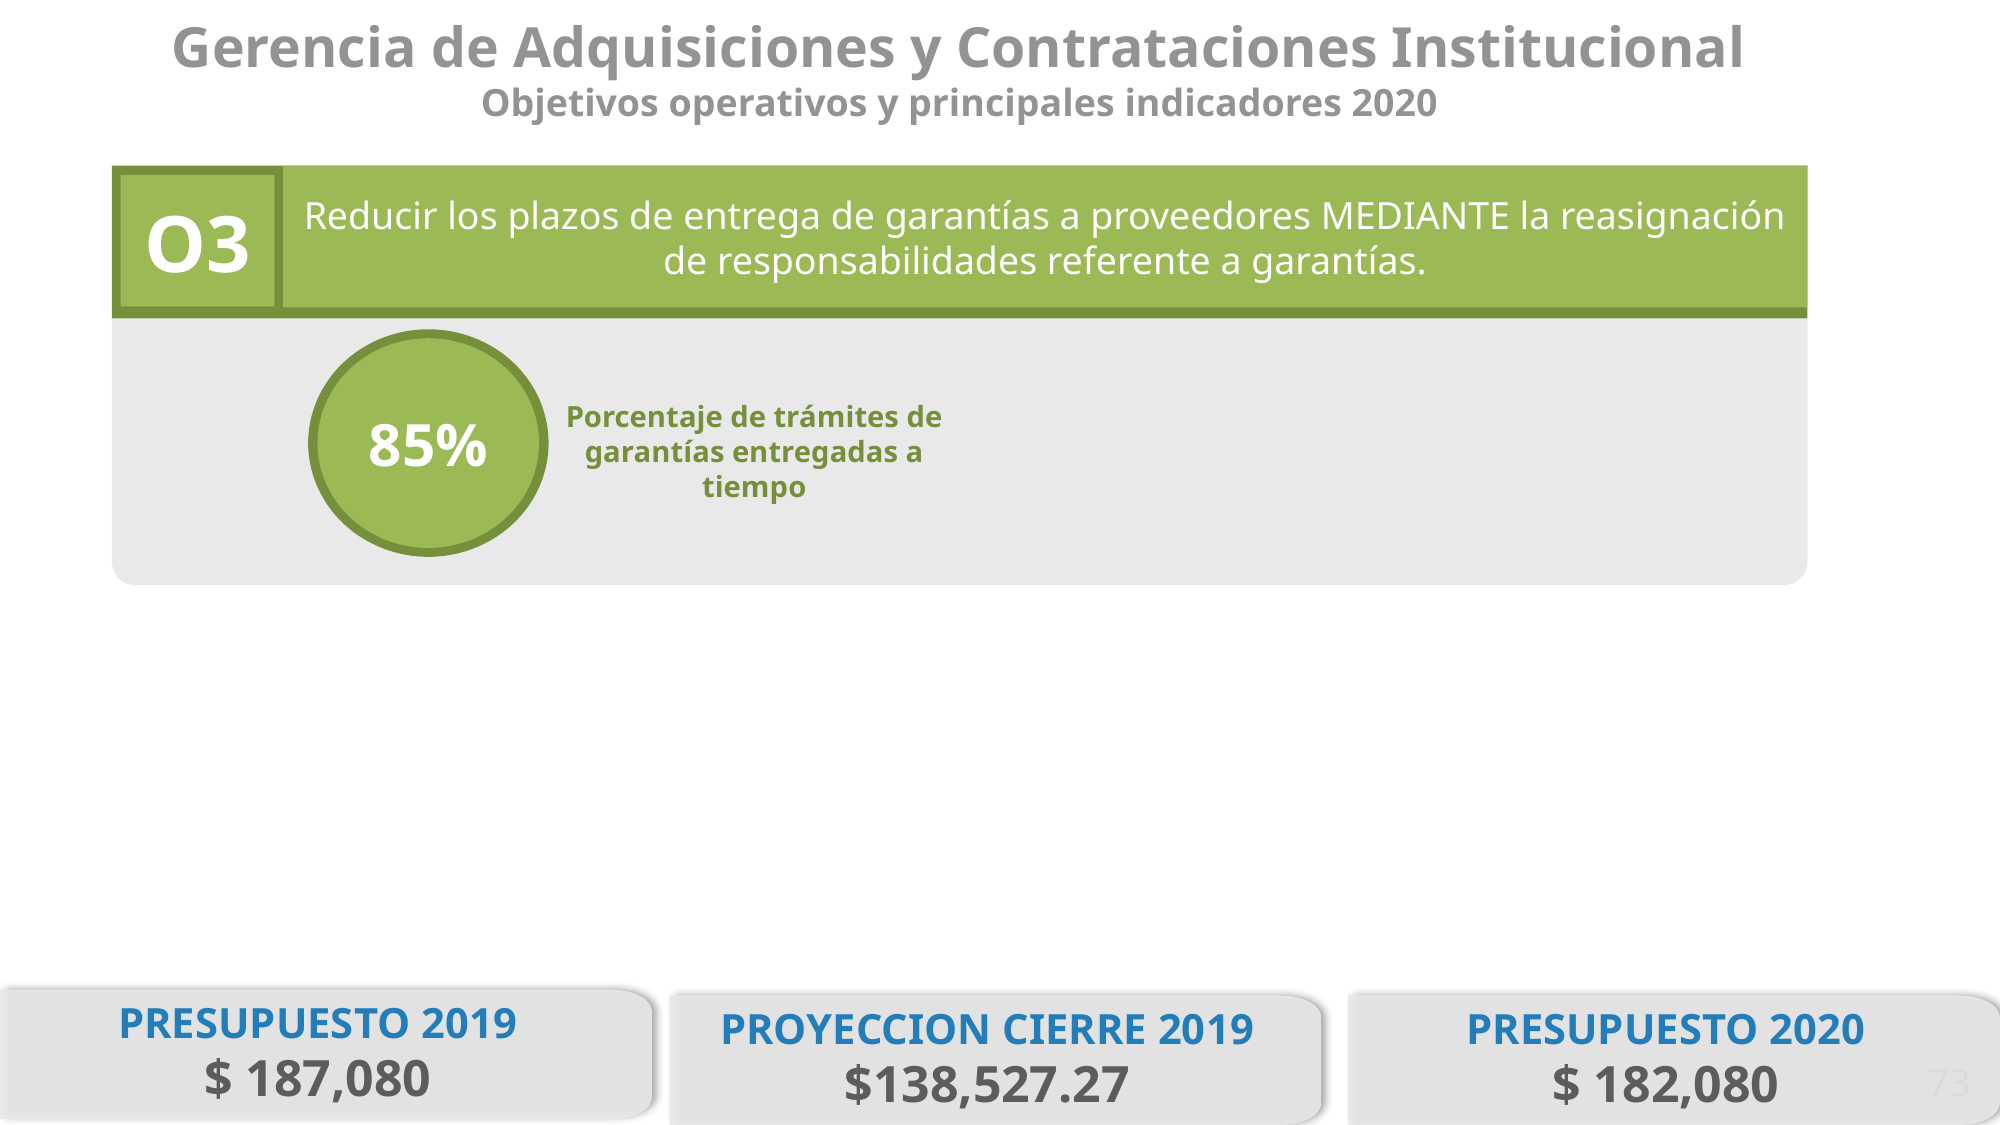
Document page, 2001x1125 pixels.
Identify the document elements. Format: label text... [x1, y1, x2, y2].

text_box PRESUPUESTO 2020 $ 182,080 [1369, 1002, 1963, 1113]
text_box [667, 993, 1324, 1125]
text_box Gerencia de Adquisiciones y Contrataciones Institucional Objetivos operativos y principales indicadores 2020 [111, 4, 1808, 151]
text_box [0, 987, 655, 1122]
text_box PRESUPUESTO 2019 $ 187,080 [21, 996, 615, 1107]
text_box PROYECCION CIERRE 2019 $138,527.27 [690, 1002, 1284, 1113]
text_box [111, 165, 1808, 586]
text_box [1345, 993, 2000, 1125]
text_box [307, 329, 549, 558]
